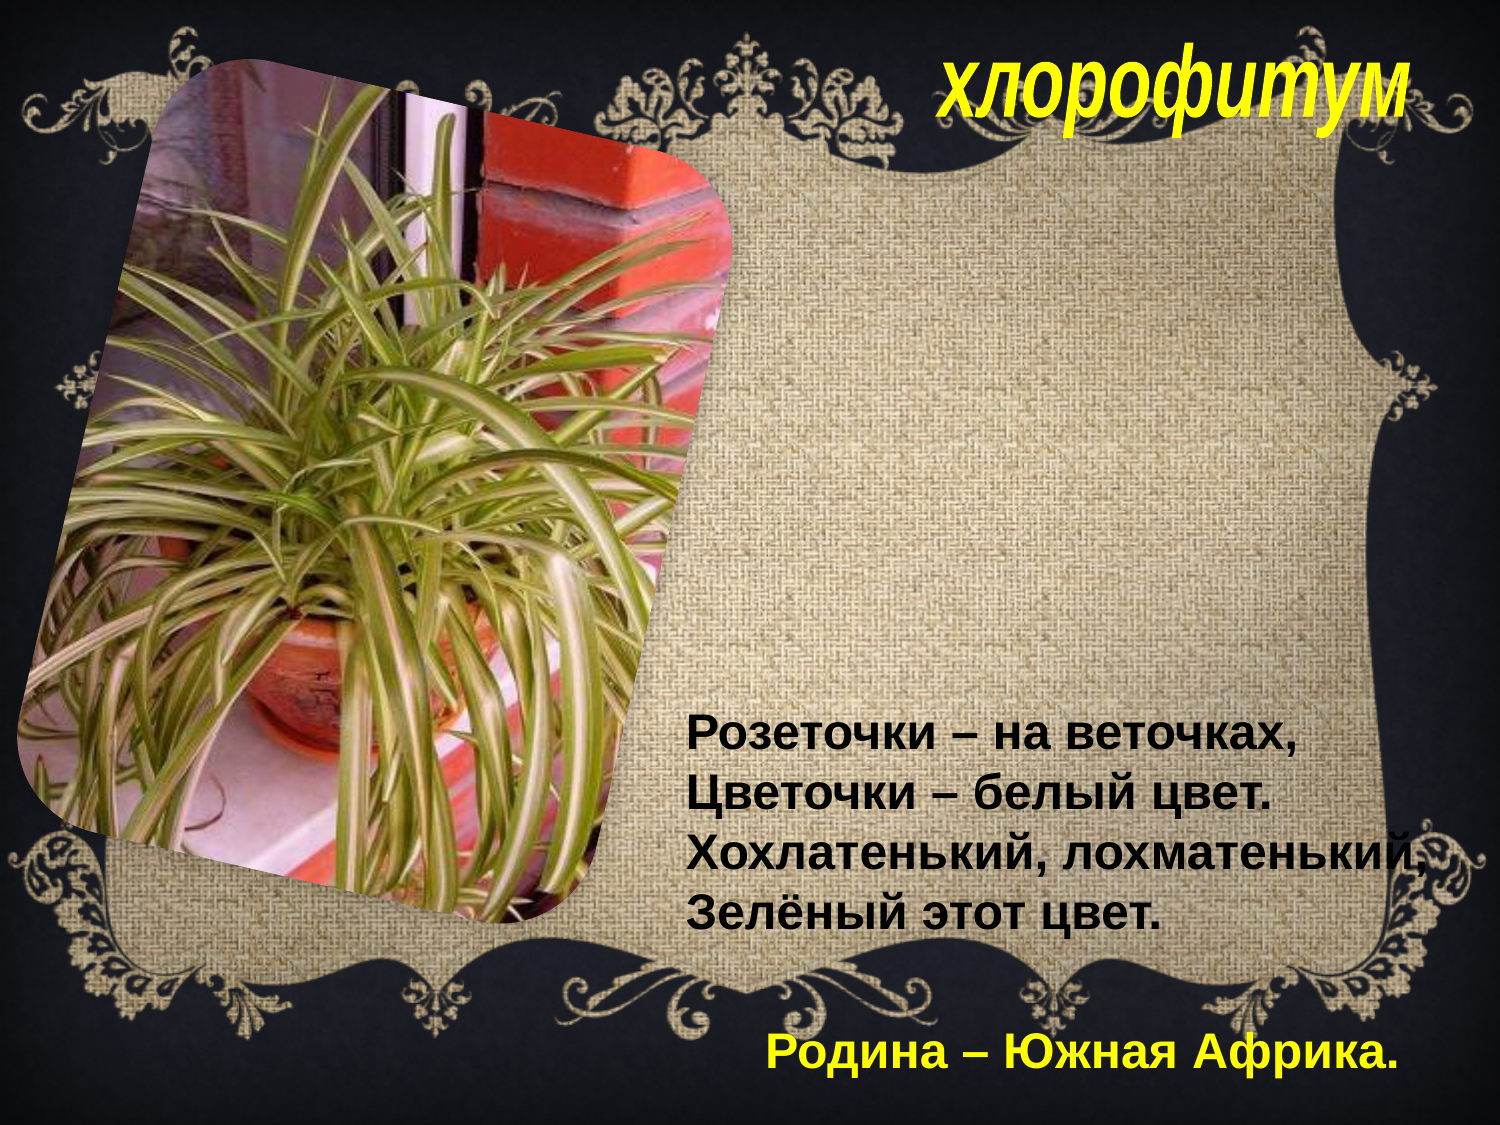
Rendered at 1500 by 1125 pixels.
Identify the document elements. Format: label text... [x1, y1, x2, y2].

text_box Родина – Южная Африка. [750, 1011, 1416, 1087]
text_box Розеточки – на веточках, Цветочки – белый цвет. Хохлатенький, лохматенький, Зелёный этот цвет. [671, 692, 1444, 948]
picture [0, 0, 1500, 1125]
